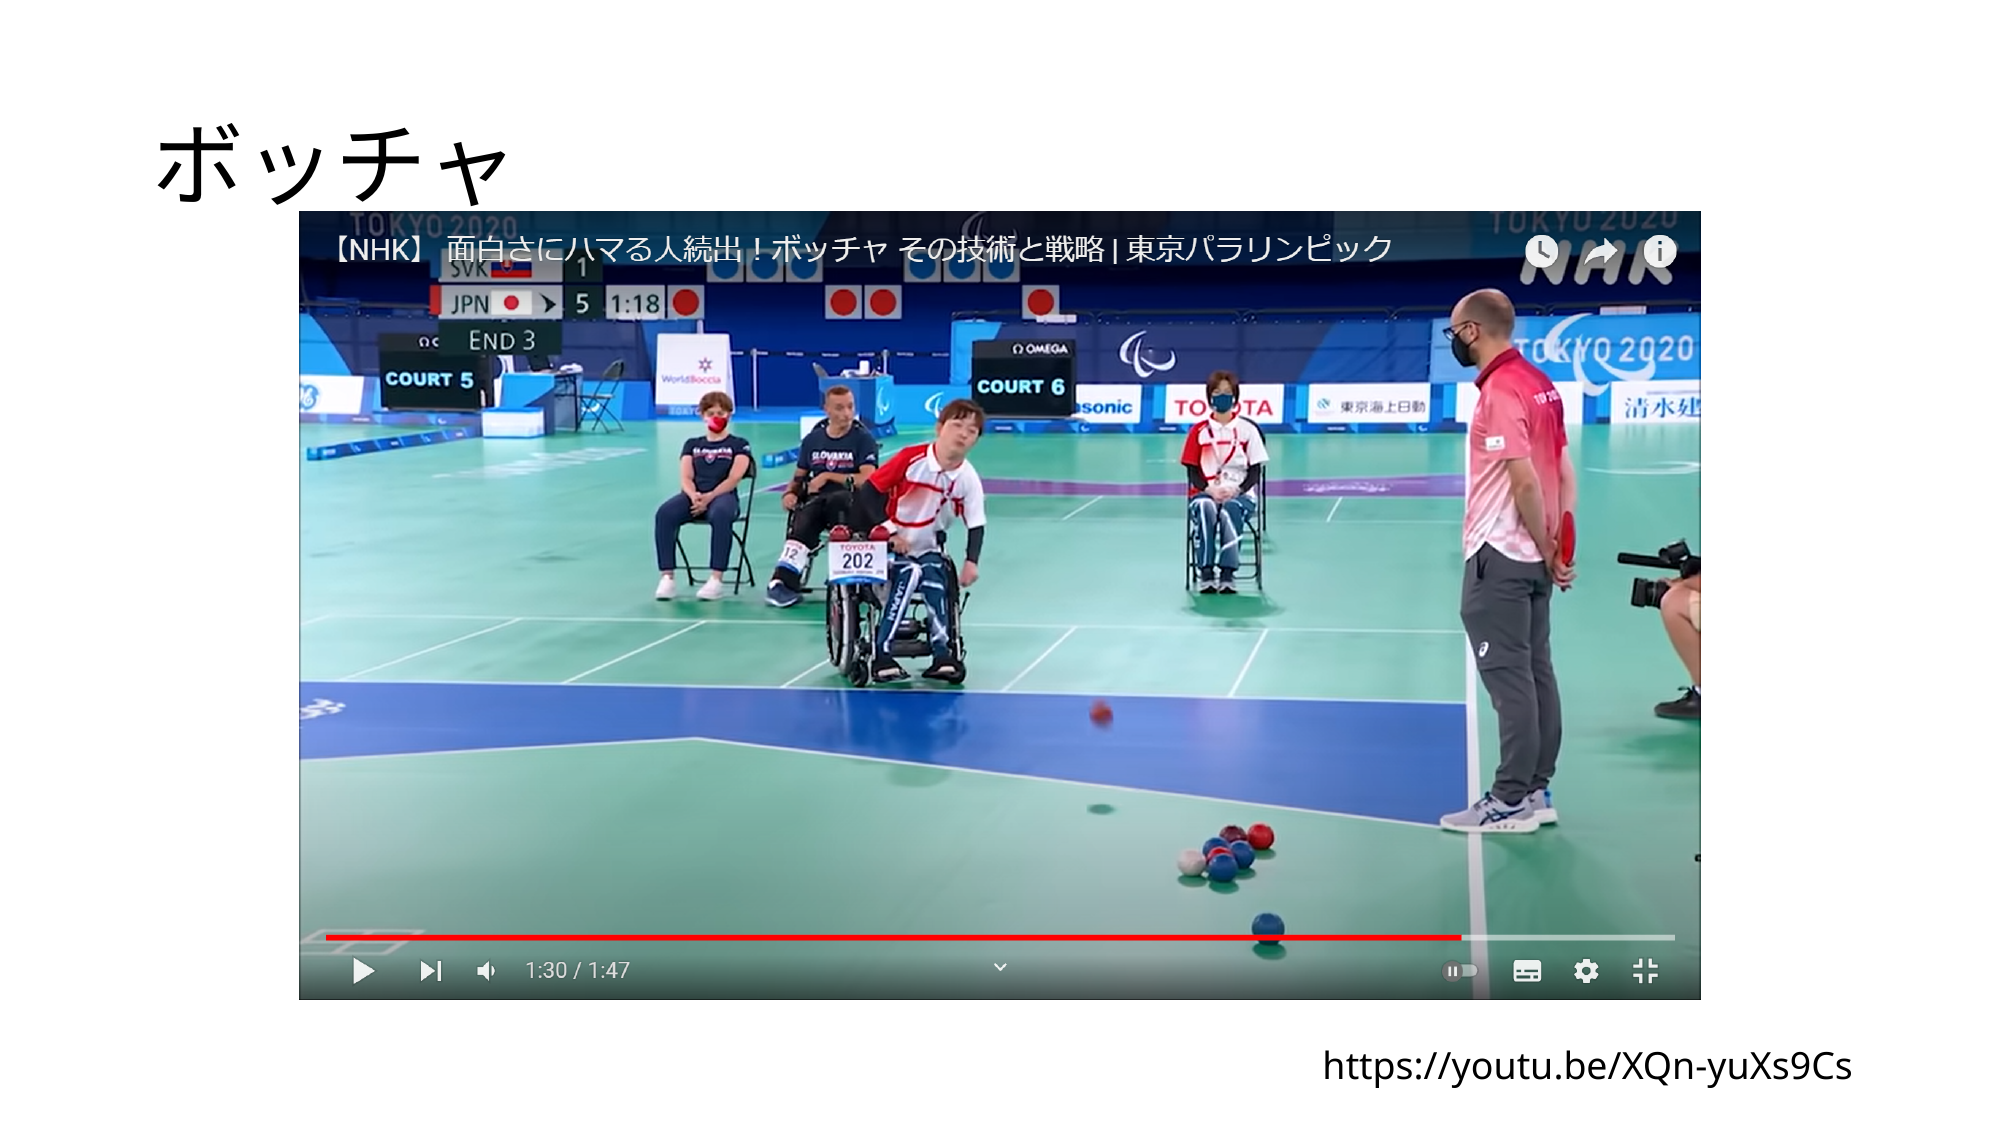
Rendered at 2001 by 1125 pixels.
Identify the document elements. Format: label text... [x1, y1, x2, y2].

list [299, 211, 1701, 1000]
text_box https://youtu.be/XQn-yuXs9Cs [1307, 1034, 1908, 1095]
title ボッチャ [137, 59, 1863, 278]
